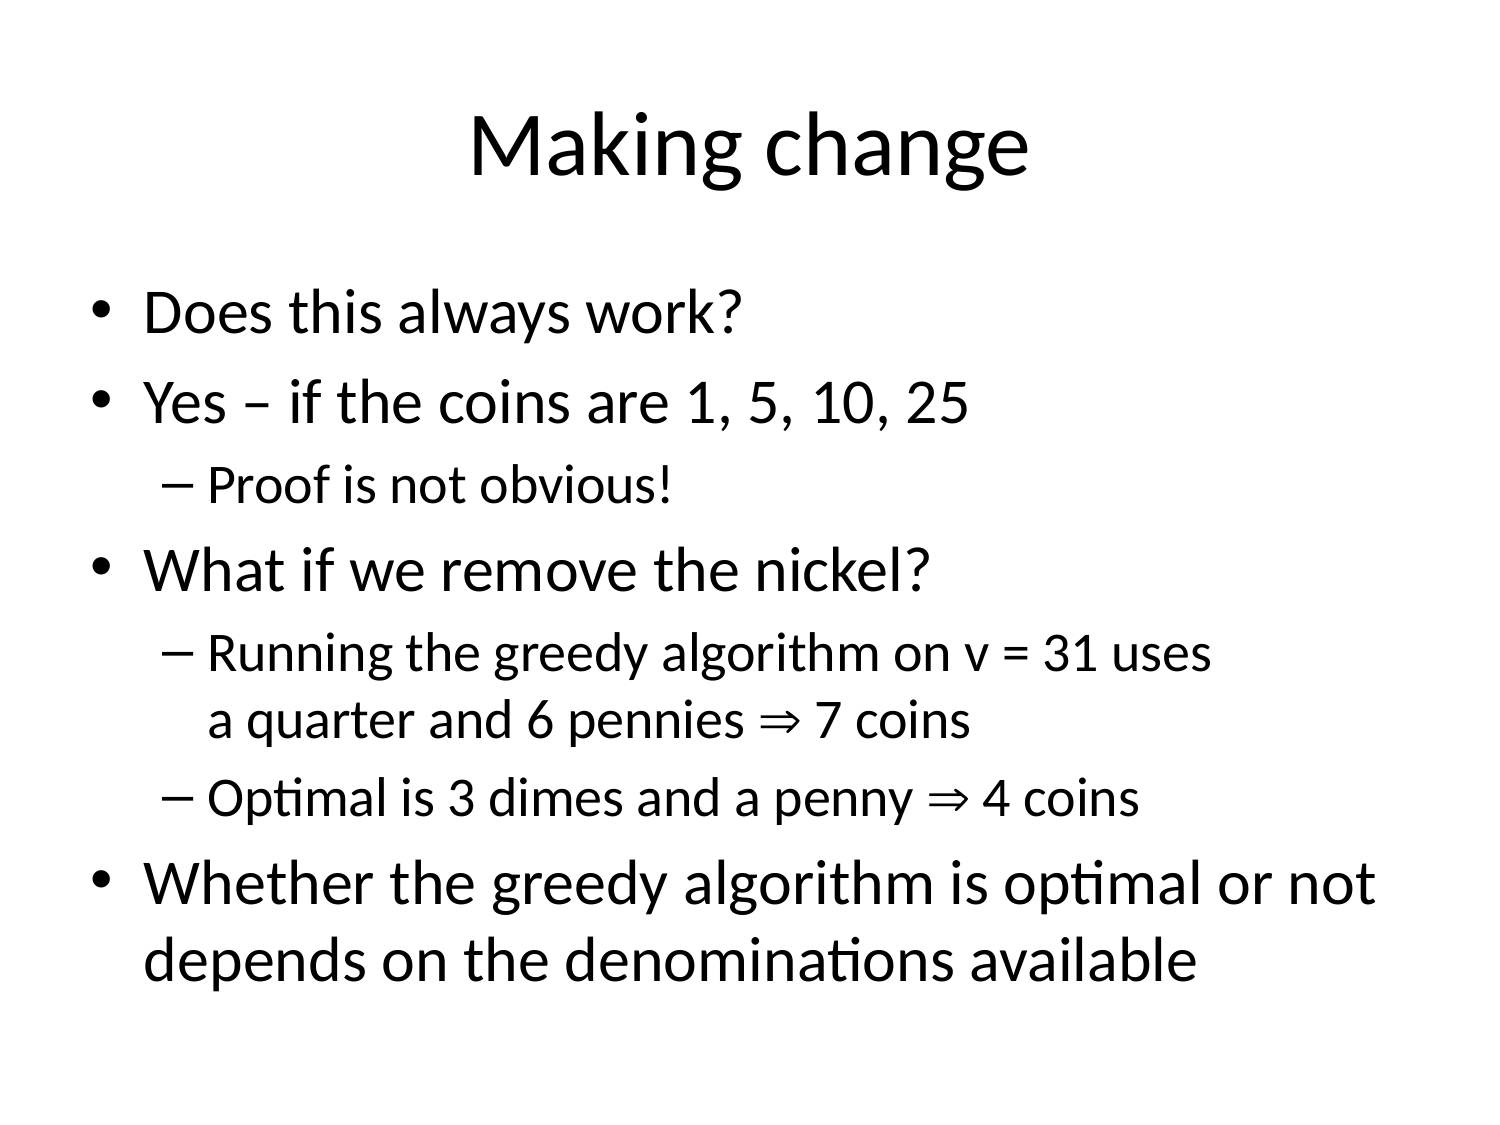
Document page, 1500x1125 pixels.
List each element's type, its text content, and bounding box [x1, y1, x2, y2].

title Making change [75, 45, 1425, 233]
list Does this always work? Yes – if the coins are 1, 5, 10, 25 Proof is not obvious! What if we remove the nickel? Running the greedy algorithm on v = 31 uses a quarter and 6 pennies  7 coins Optimal is 3 dimes and a penny  4 coins Whether the greedy algorithm is optimal or not depends on the denominations available [75, 262, 1425, 1005]
